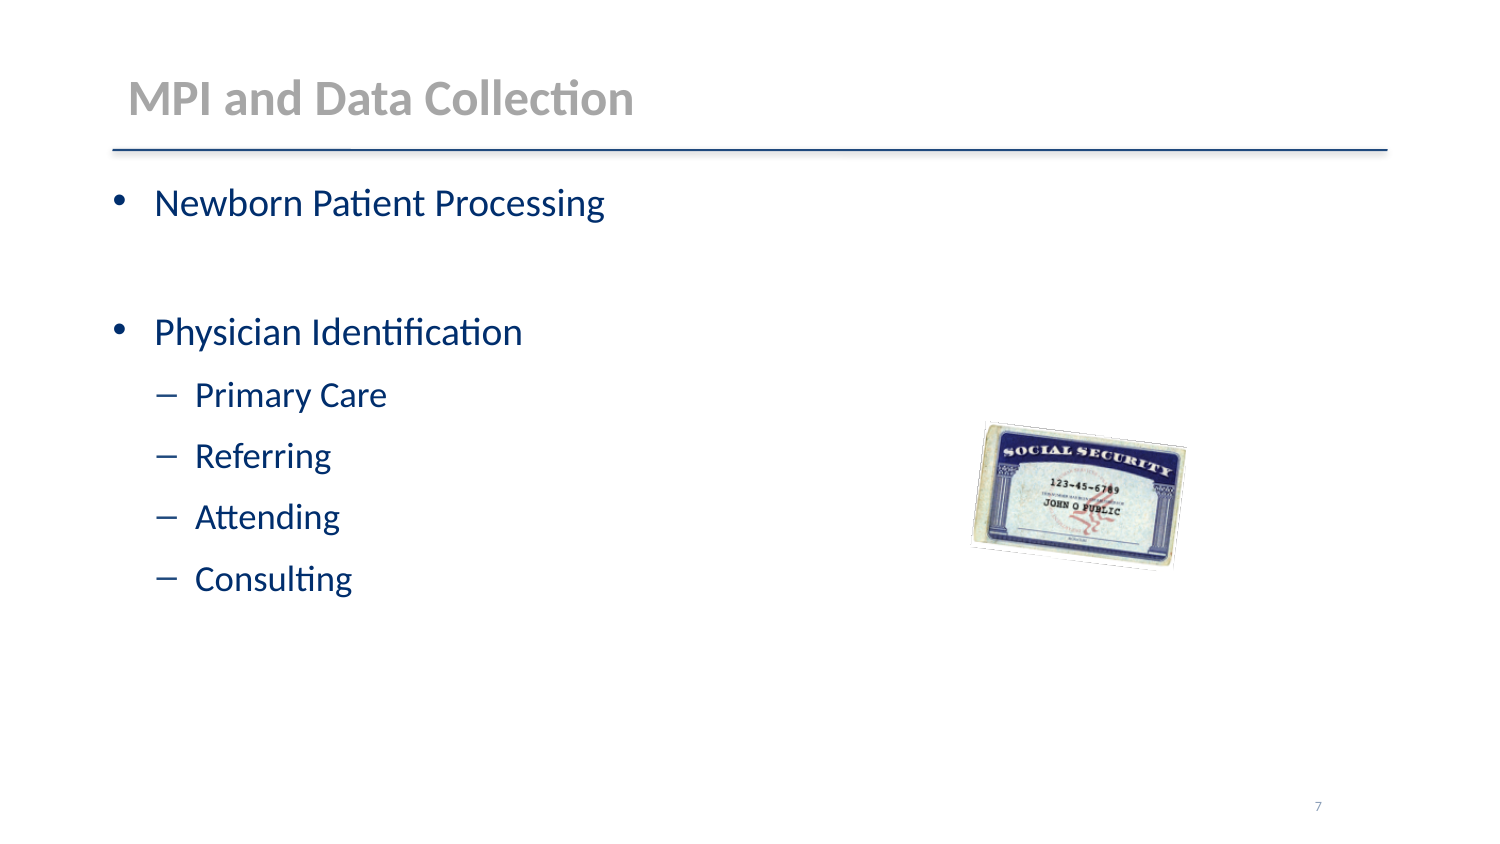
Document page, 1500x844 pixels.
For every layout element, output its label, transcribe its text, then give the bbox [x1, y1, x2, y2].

title MPI and Data Collection [112, 0, 1388, 150]
slide_number 7 [1162, 783, 1475, 828]
list Newborn Patient Processing Physician Identification Primary Care Referring Attending Consulting [112, 178, 1388, 732]
picture [969, 421, 1187, 572]
